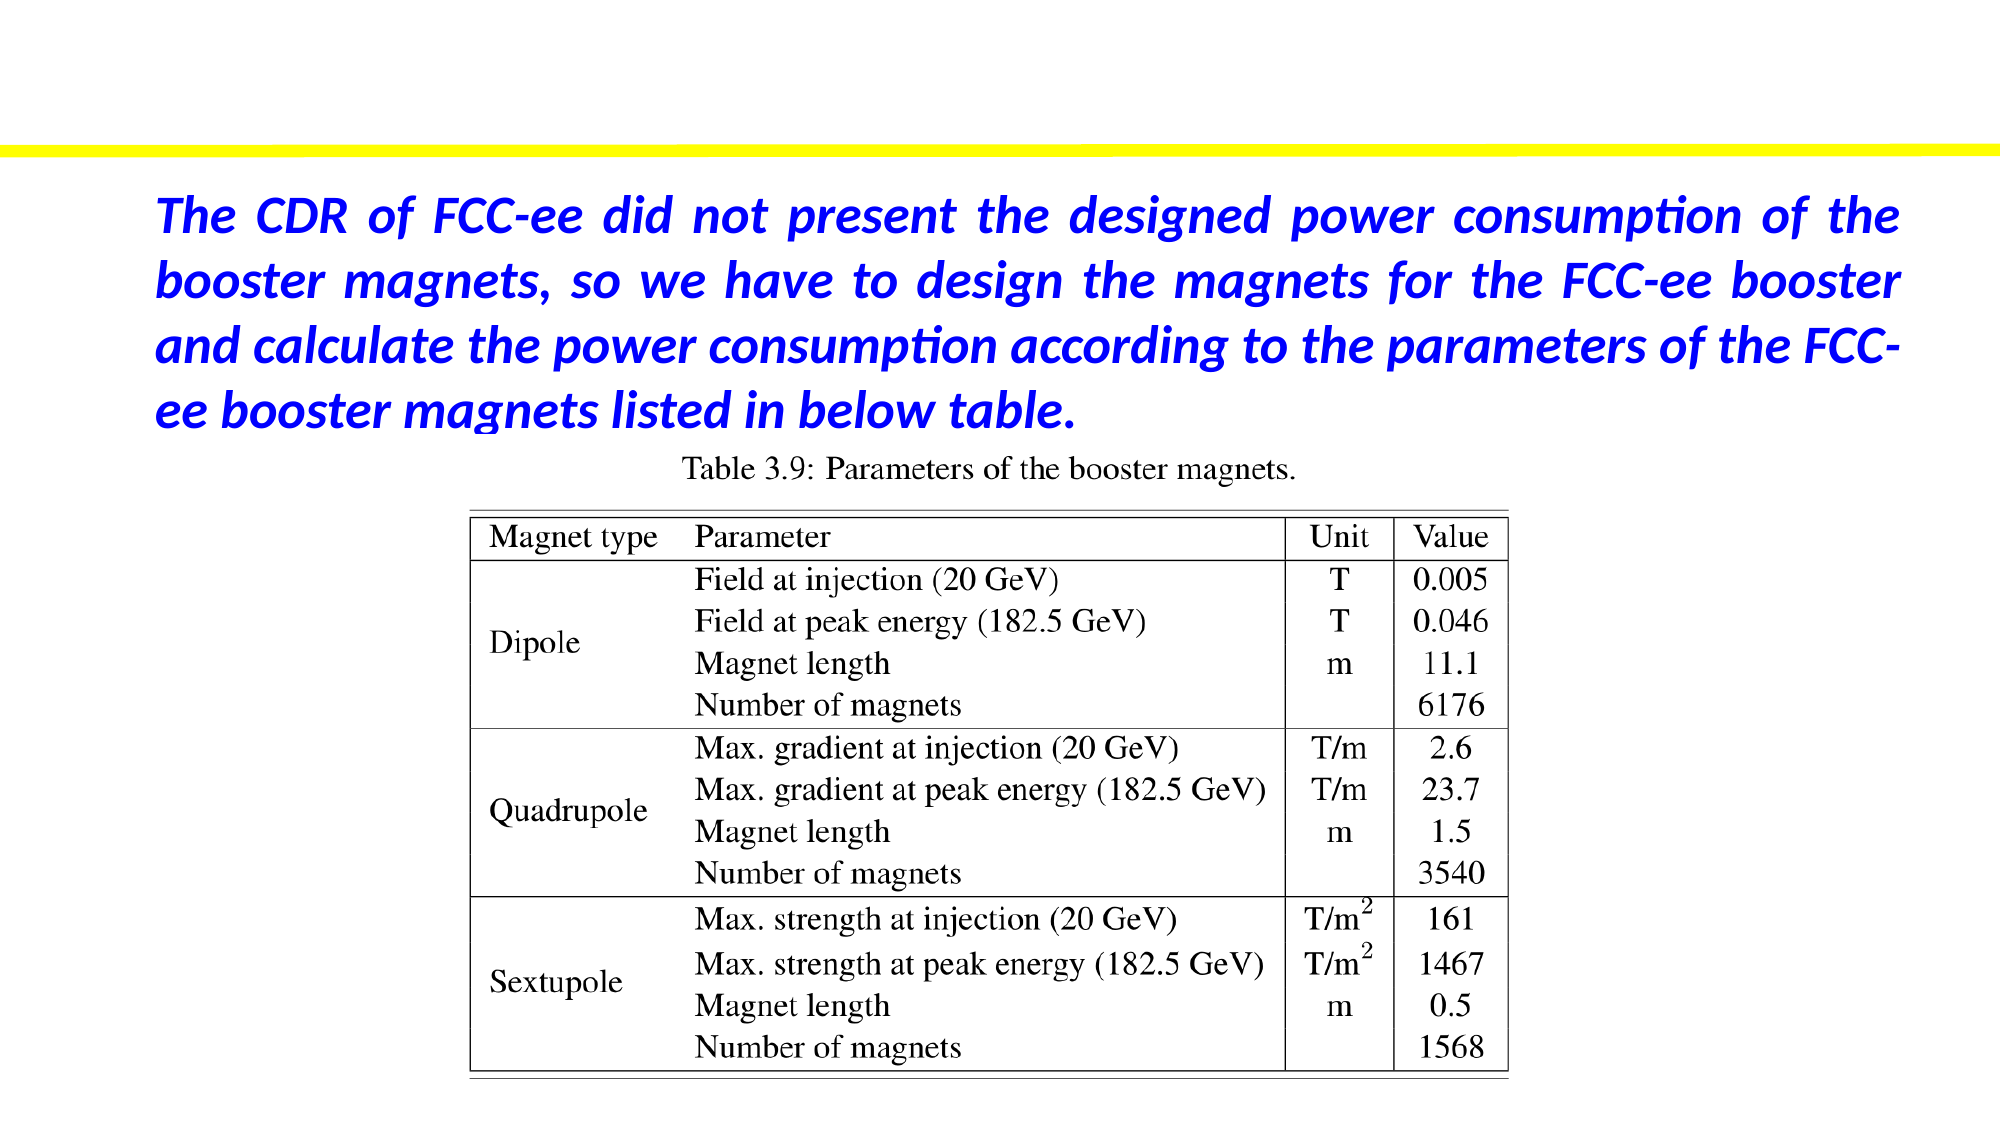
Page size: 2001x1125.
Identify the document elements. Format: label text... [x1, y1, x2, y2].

text_box The CDR of FCC-ee did not present the designed power consumption of the booster magnets, so we have to design the magnets for the FCC-ee booster and calculate the power consumption according to the parameters of the FCC-ee booster magnets listed in below table. [140, 172, 1918, 520]
picture [430, 434, 1606, 1125]
